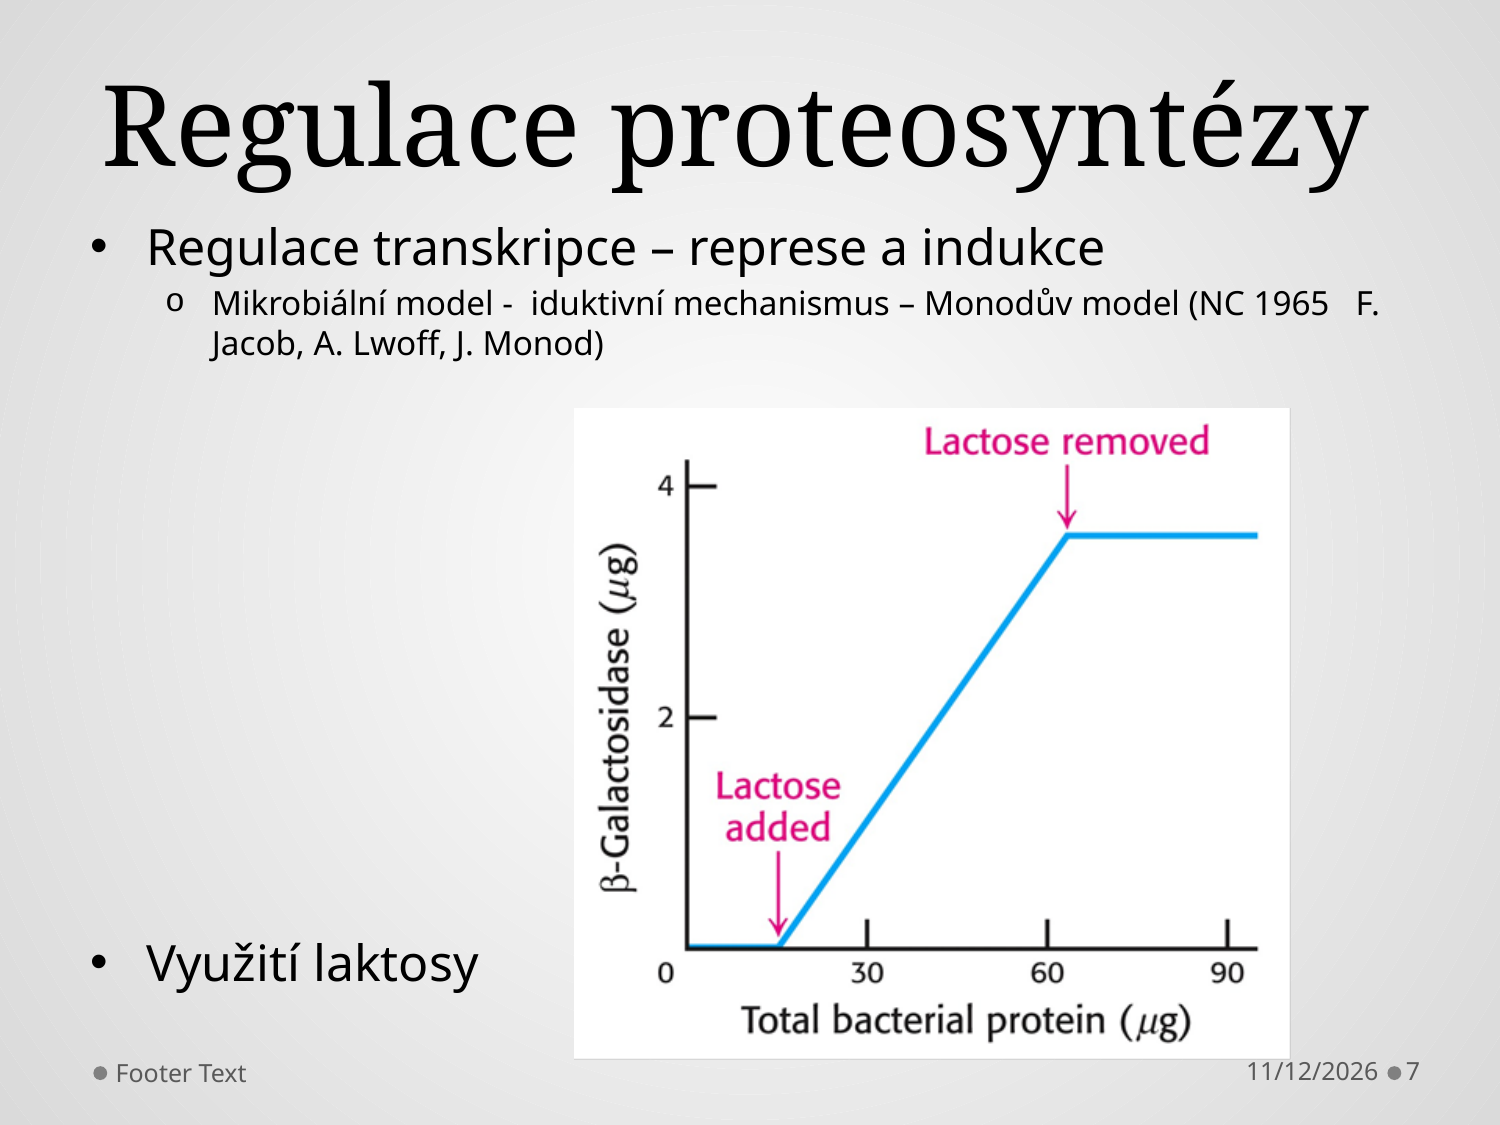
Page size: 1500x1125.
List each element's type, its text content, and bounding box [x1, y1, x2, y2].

footer Footer Text [108, 1042, 576, 1103]
picture [574, 408, 1292, 1061]
title Regulace proteosyntézy [75, 0, 1425, 197]
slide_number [1043, 1042, 1386, 1103]
list Regulace transkripce – represe a indukce Mikrobiální model - iduktivní mechanismus – Monodův model (NC 1965 F. Jacob, A. Lwoff, J. Monod) Využití laktosy [75, 208, 1425, 1005]
slide_number 7 [1401, 1042, 1494, 1103]
